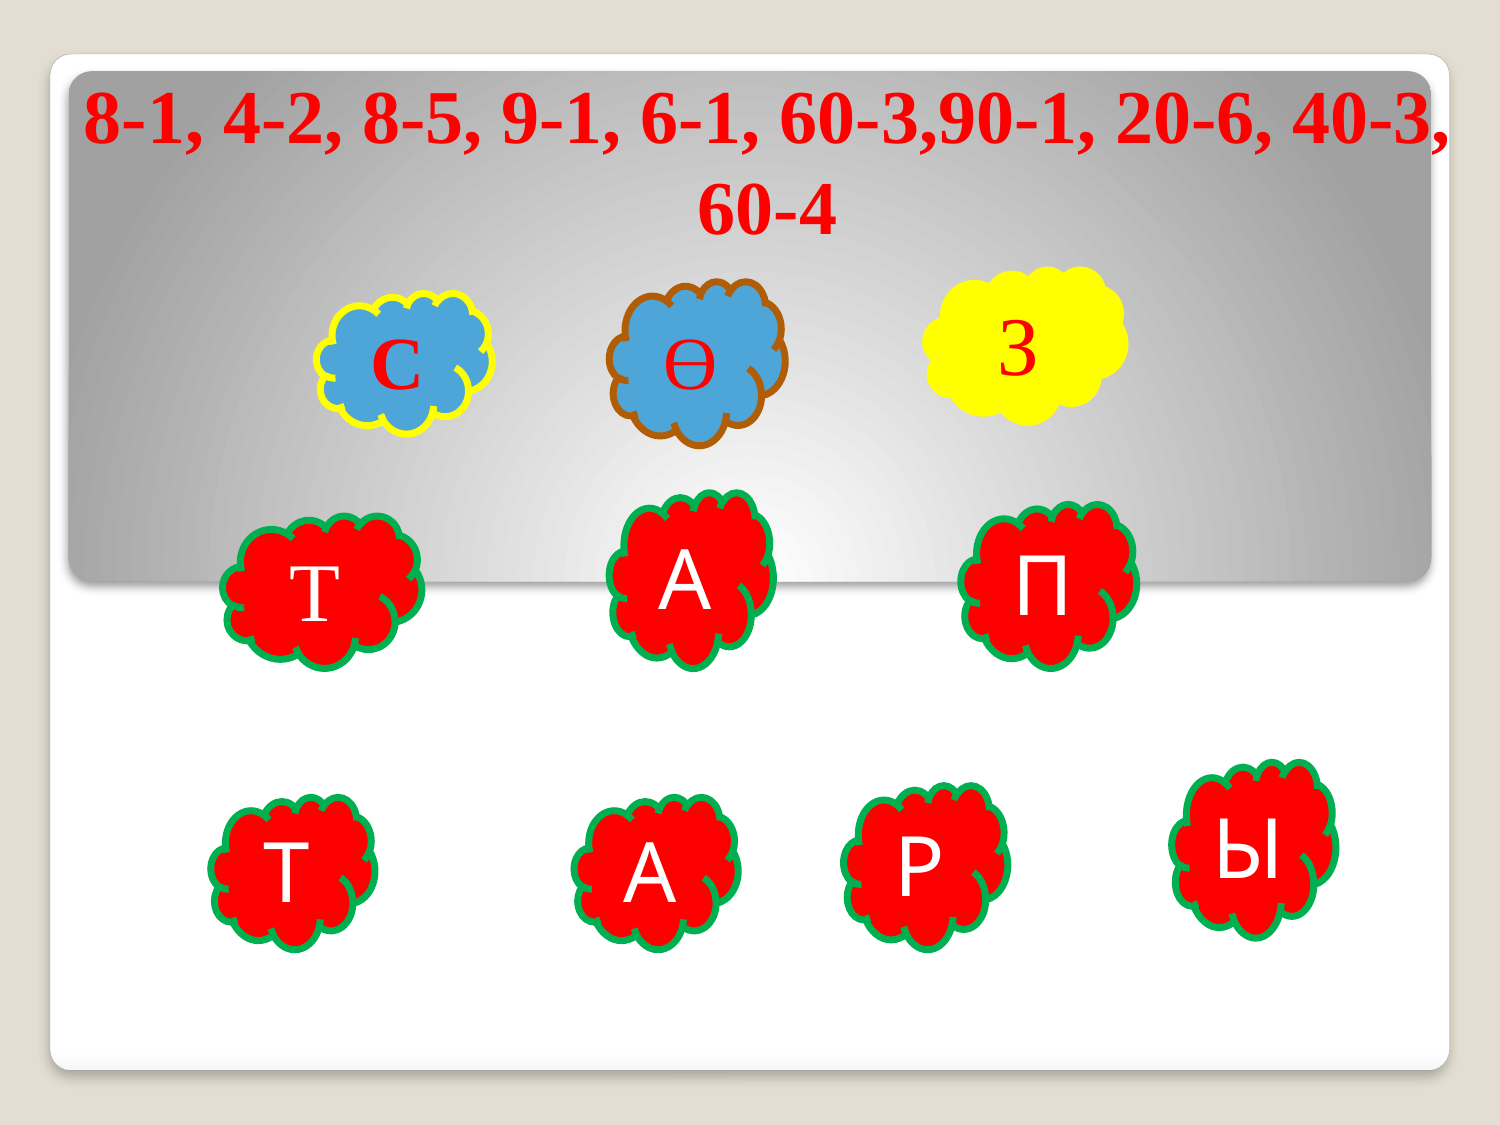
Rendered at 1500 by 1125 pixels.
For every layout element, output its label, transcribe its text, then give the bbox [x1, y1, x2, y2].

text_box Т [207, 793, 379, 954]
text_box З [922, 266, 1129, 426]
text_box Т [219, 512, 426, 672]
text_box Ы [1168, 758, 1340, 942]
text_box П [957, 500, 1141, 672]
text_box Ө [605, 278, 789, 450]
text_box Р [840, 782, 1012, 954]
subtitle [105, 281, 457, 364]
text_box А [570, 793, 742, 954]
title 8-1, 4-2, 8-5, 9-1, 6-1, 60-3,90-1, 20-6, 40-3, 60-4 [70, 58, 1465, 258]
text_box А [605, 489, 777, 673]
text_box С [312, 289, 496, 438]
